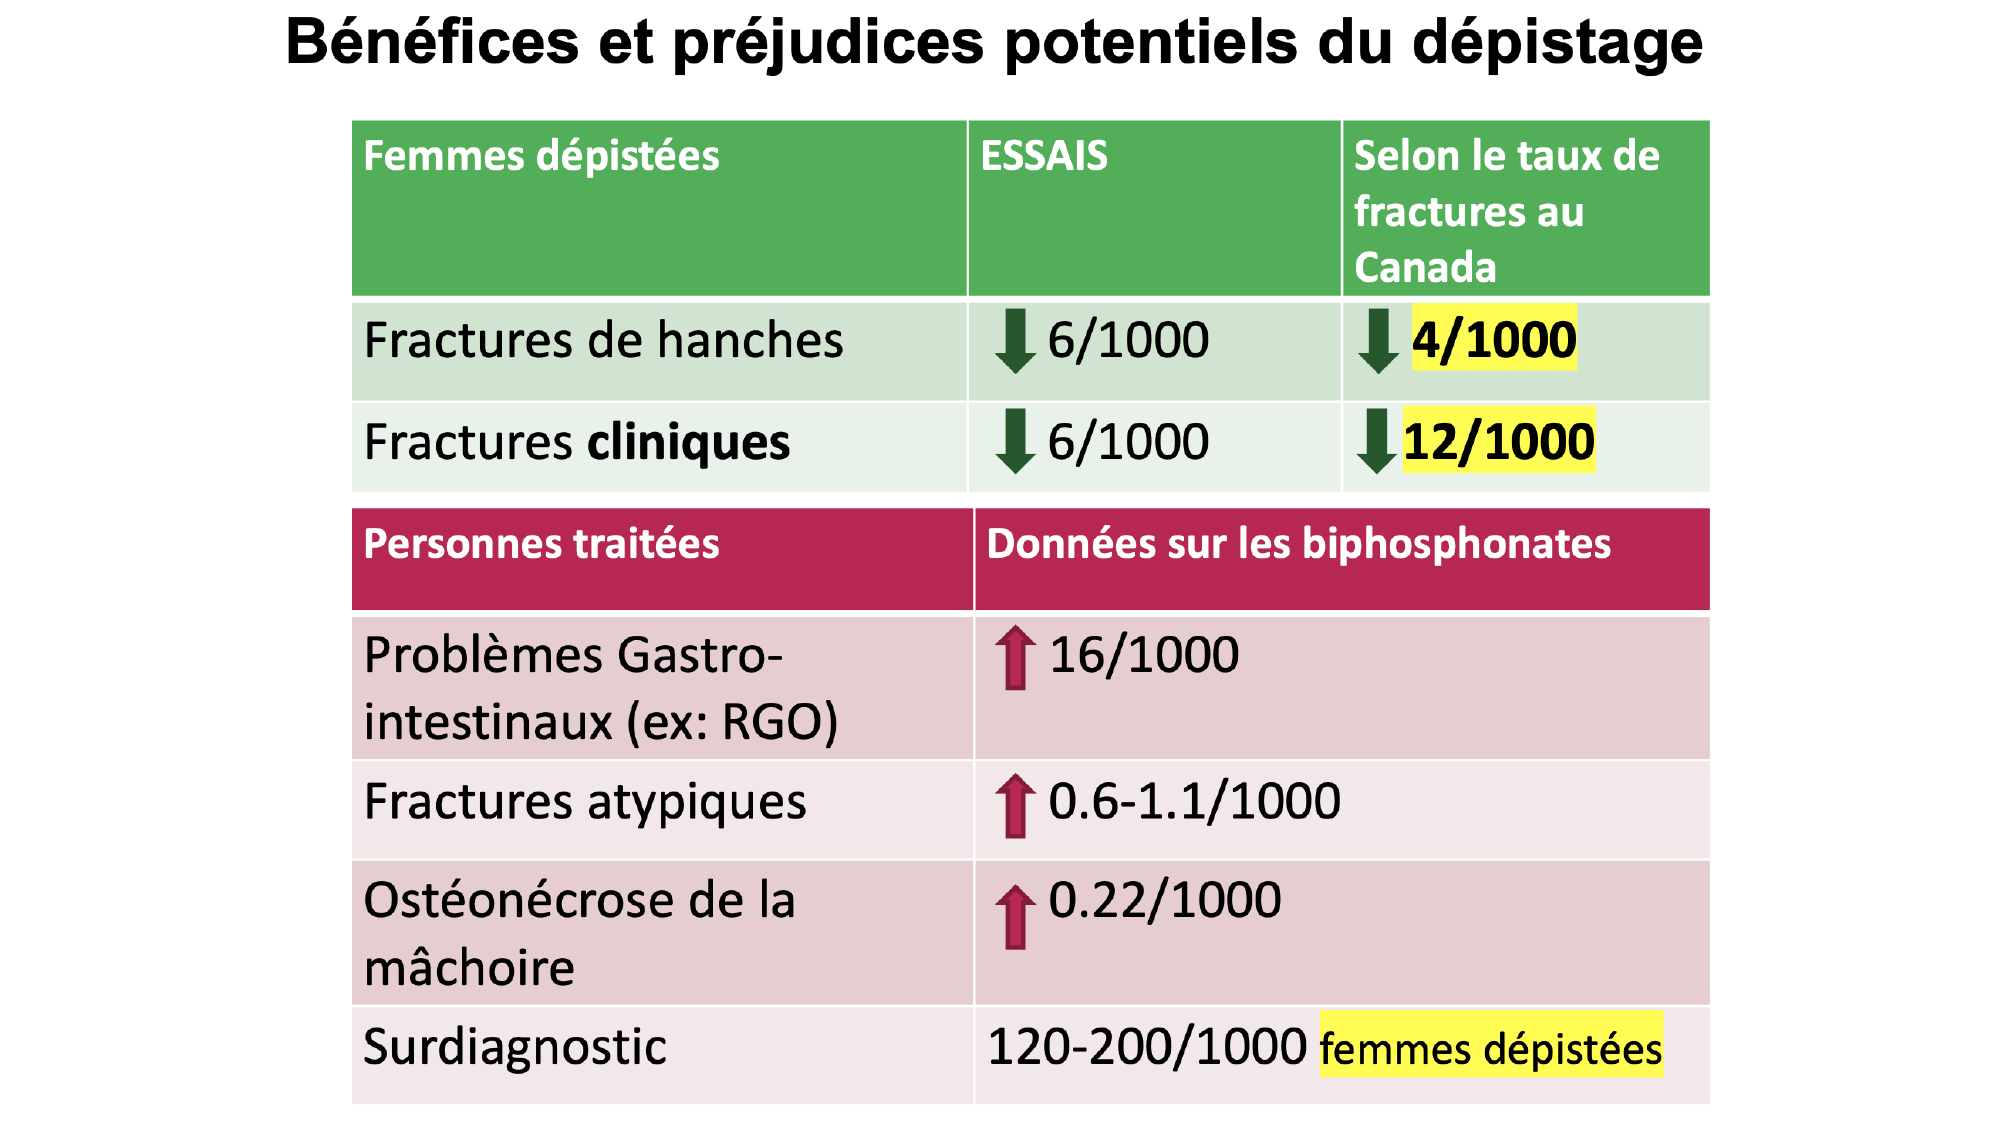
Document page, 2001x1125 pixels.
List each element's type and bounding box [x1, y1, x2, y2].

picture [270, 0, 1728, 1125]
